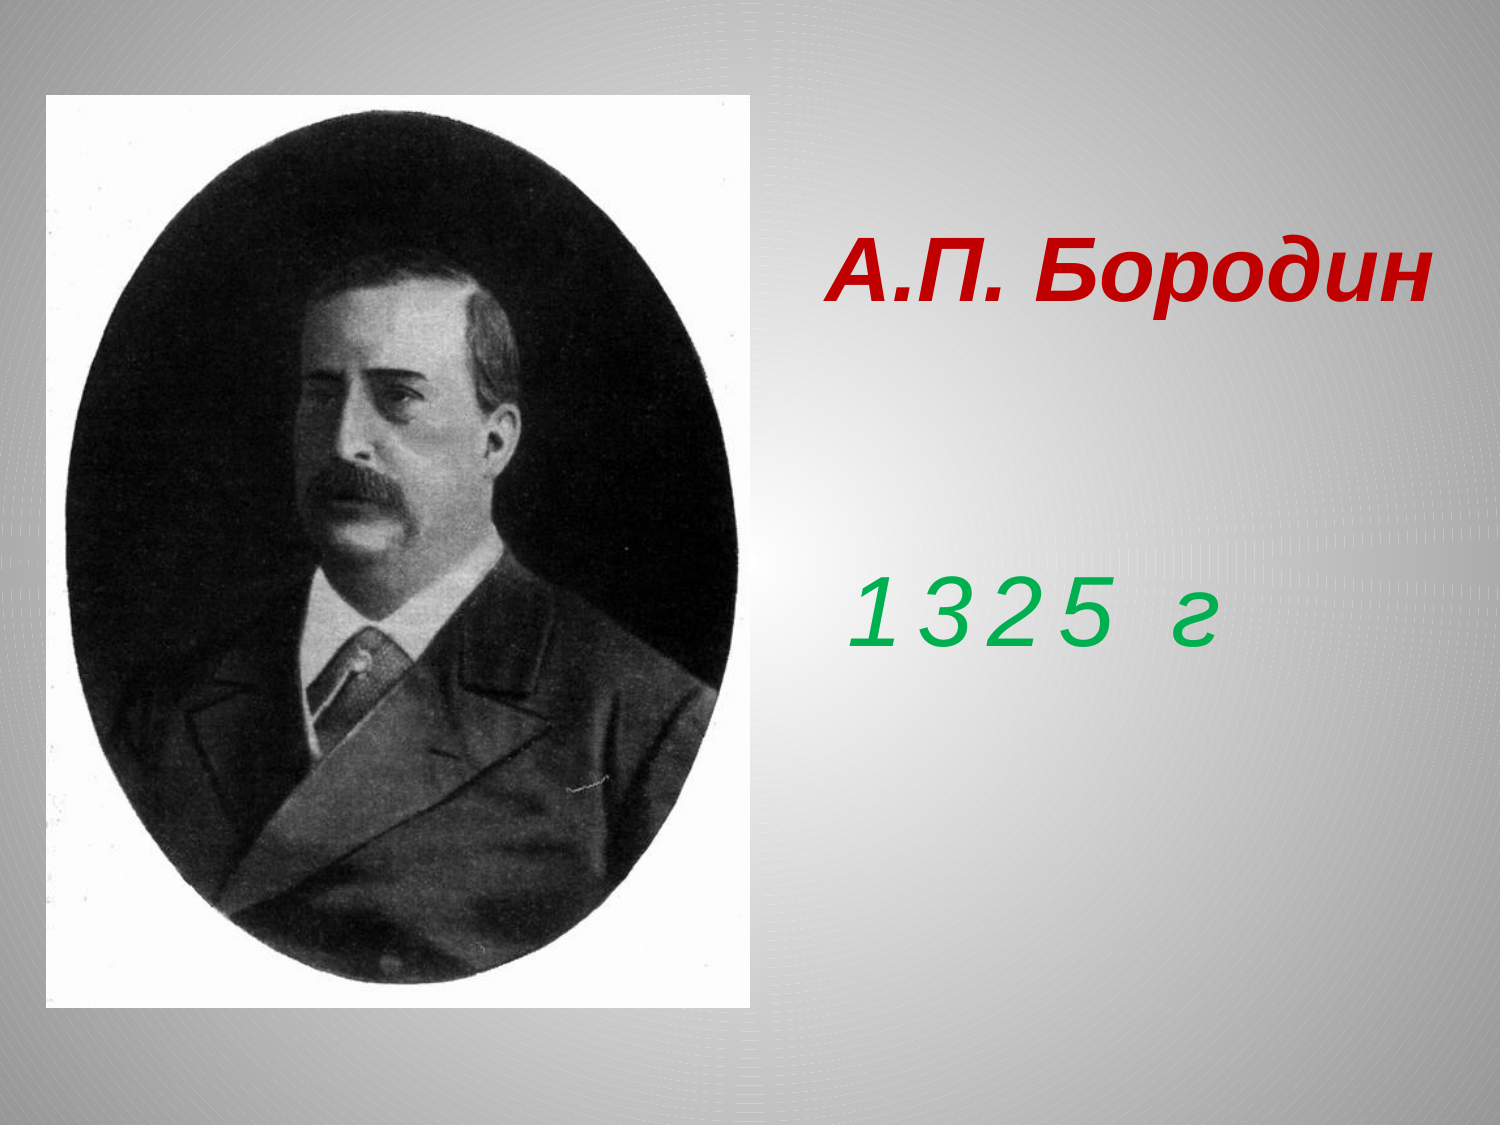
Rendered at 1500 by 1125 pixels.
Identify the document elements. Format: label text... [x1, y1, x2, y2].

picture [46, 94, 750, 1008]
title А.П. Бородин [808, 105, 1454, 424]
list 1325 г [831, 538, 1419, 724]
